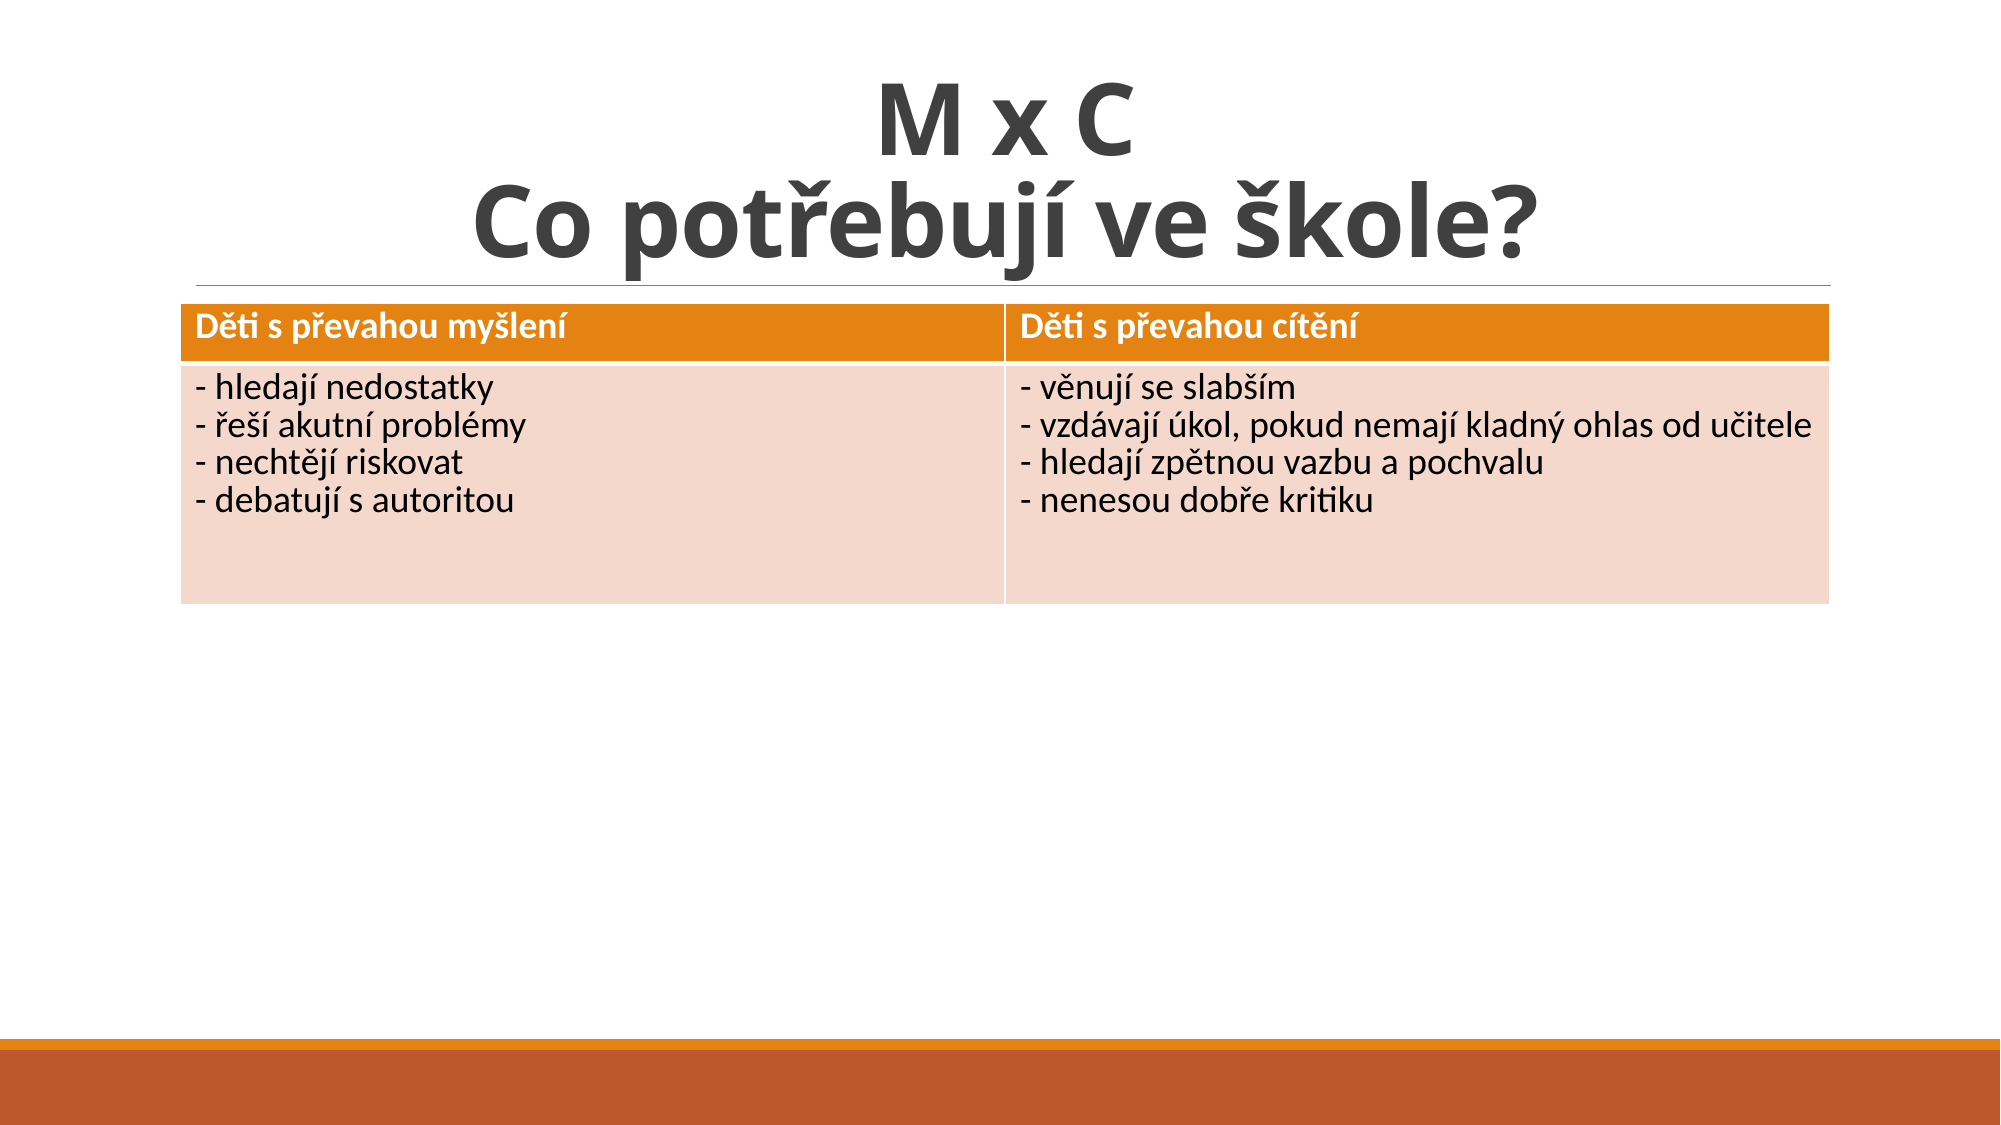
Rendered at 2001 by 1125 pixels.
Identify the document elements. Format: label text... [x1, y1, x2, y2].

table_cell - věnují se slabším - vzdávají úkol, pokud nemají kladný ohlas od učitele - hledají zpětnou vazbu a pochvalu - nenesou dobře kritiku [1006, 366, 1829, 604]
title M x C Co potřebují ve škole? [180, 47, 1830, 285]
table_header Děti s převahou cítění [1006, 304, 1829, 361]
table_header Děti s převahou myšlení [181, 304, 1004, 361]
table_cell - hledají nedostatky - řeší akutní problémy - nechtějí riskovat - debatují s autoritou [181, 366, 1004, 604]
